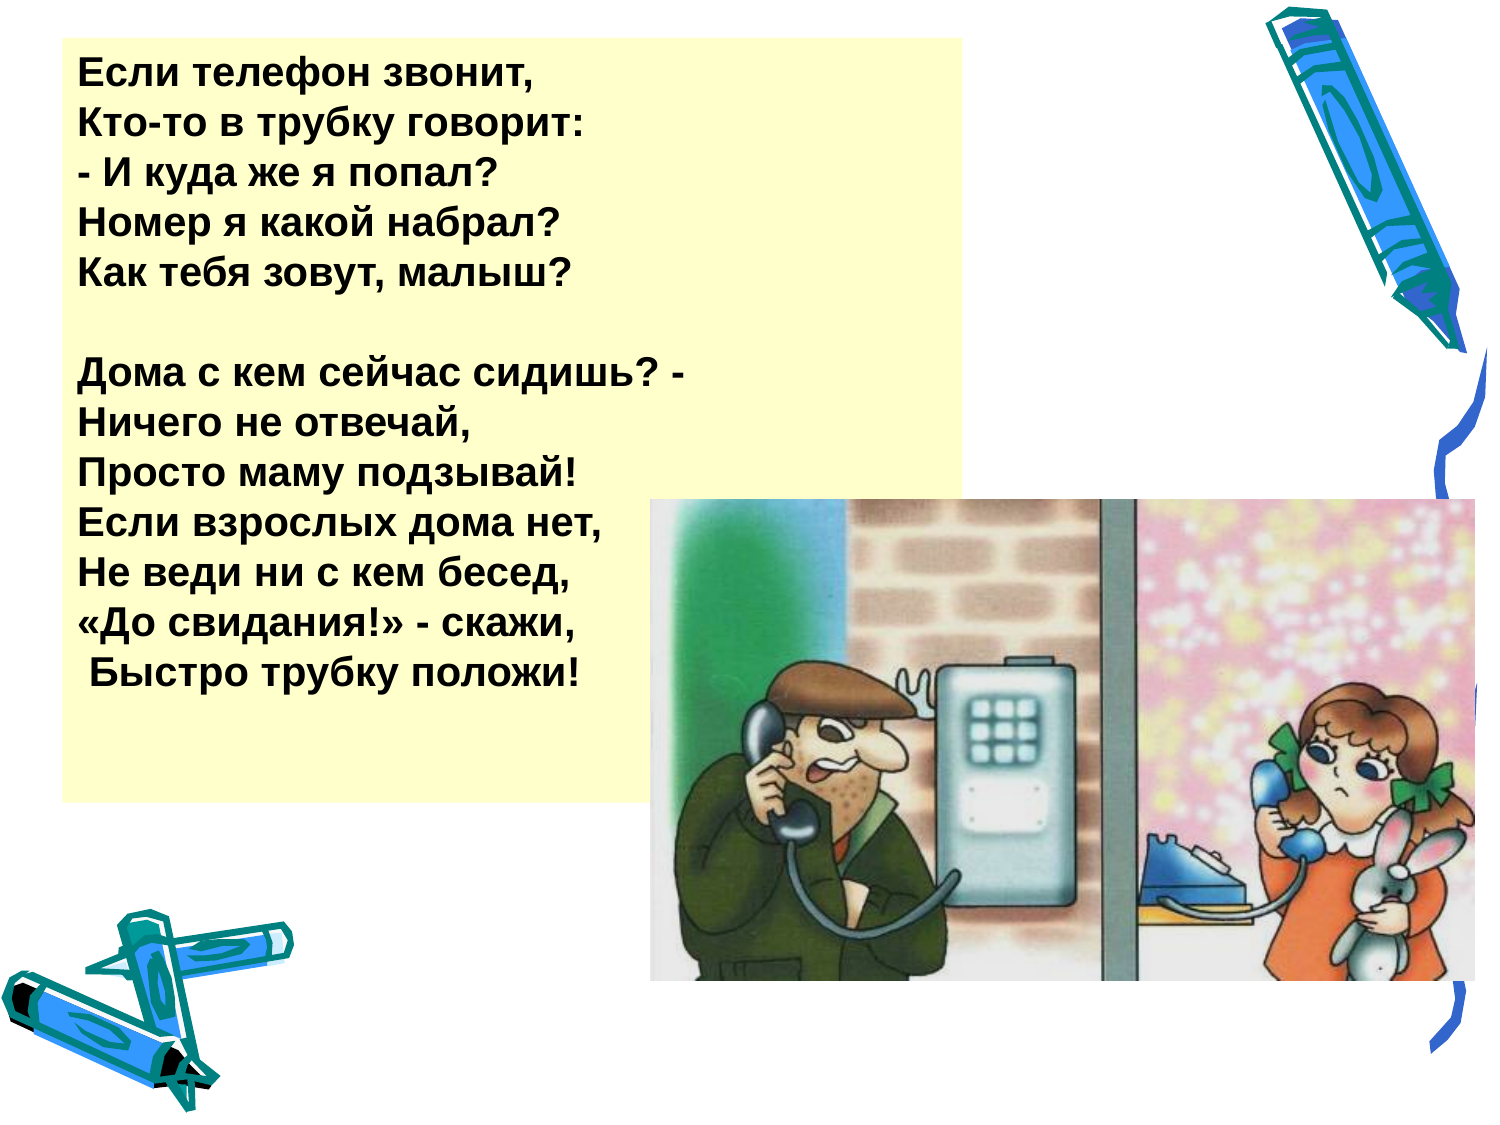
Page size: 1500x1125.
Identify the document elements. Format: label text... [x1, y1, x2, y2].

text_box Если телефон звонит, Кто-то в трубку говорит: - И куда же я попал? Номер я какой набрал? Как тебя зовут, малыш? Дома с кем сейчас сидишь? - Ничего не отвечай, Просто маму подзывай! Если взрослых дома нет, Не веди ни с кем бесед, «До свидания!» - скажи, Быстро трубку положи! [62, 37, 963, 803]
picture [649, 499, 1476, 981]
